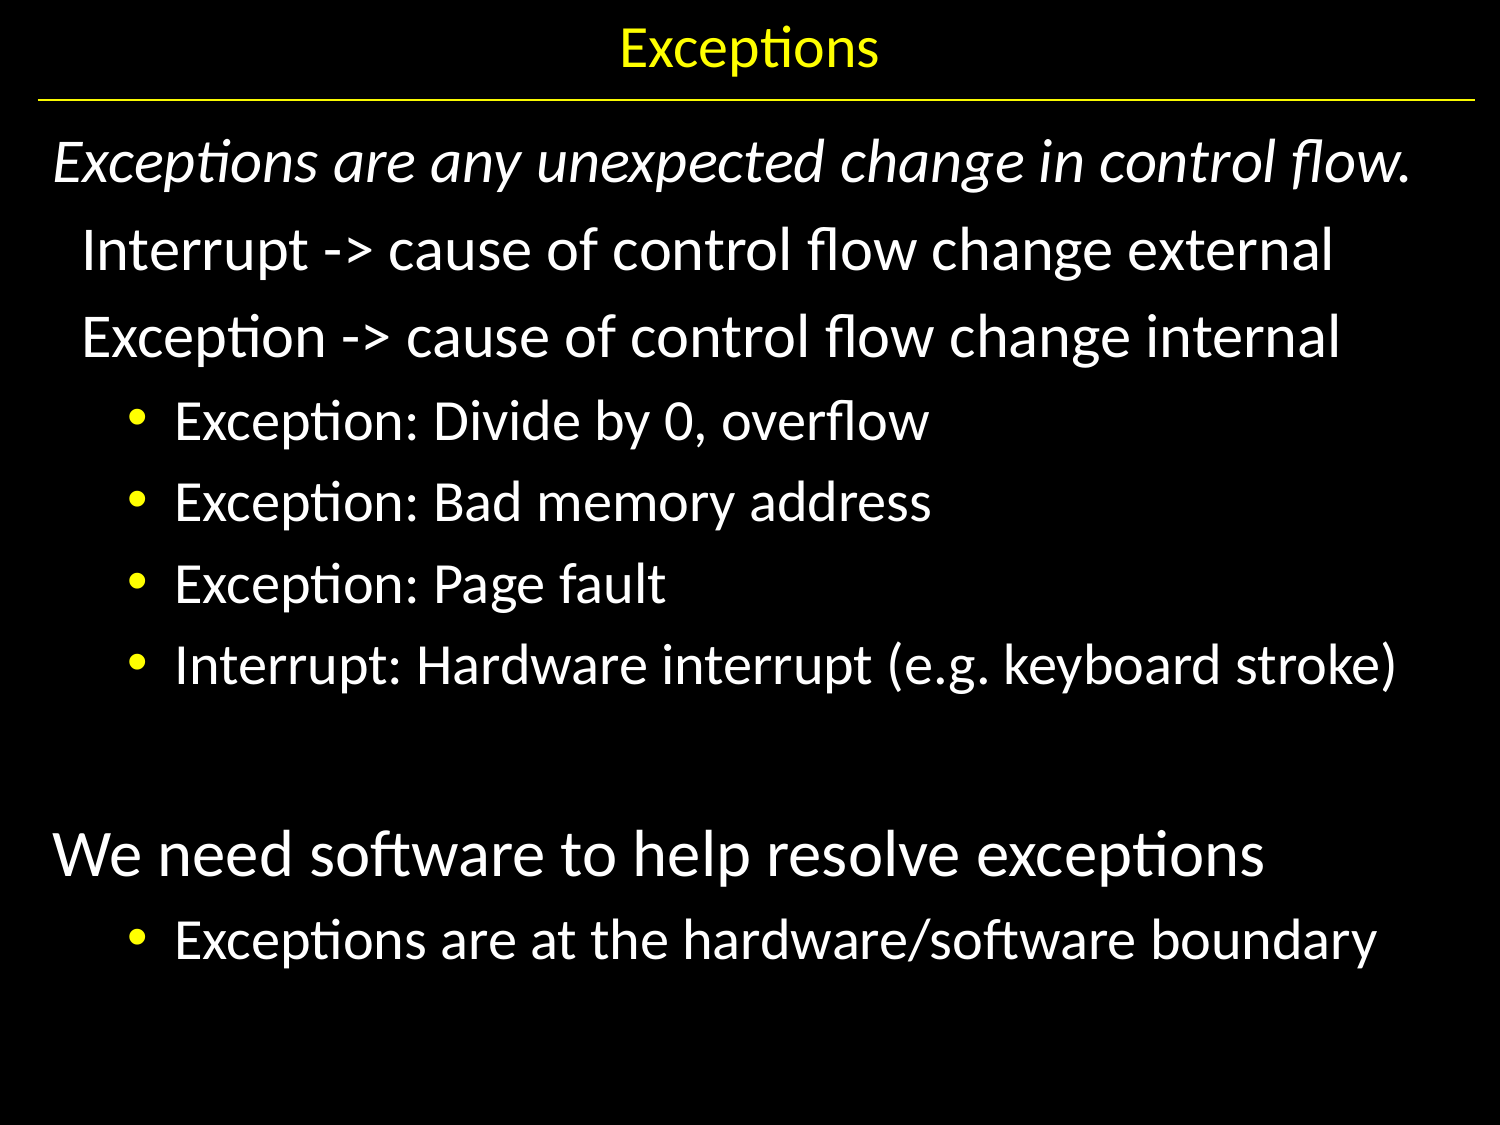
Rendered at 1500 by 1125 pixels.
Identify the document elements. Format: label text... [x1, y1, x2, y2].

list Exceptions are any unexpected change in control flow. Interrupt -> cause of control flow change external Exception -> cause of control flow change internal Exception: Divide by 0, overflow Exception: Bad memory address Exception: Page fault Interrupt: Hardware interrupt (e.g. keyboard stroke) We need software to help resolve exceptions Exceptions are at the hardware/software boundary [37, 112, 1463, 1038]
title Exceptions [37, 0, 1463, 88]
